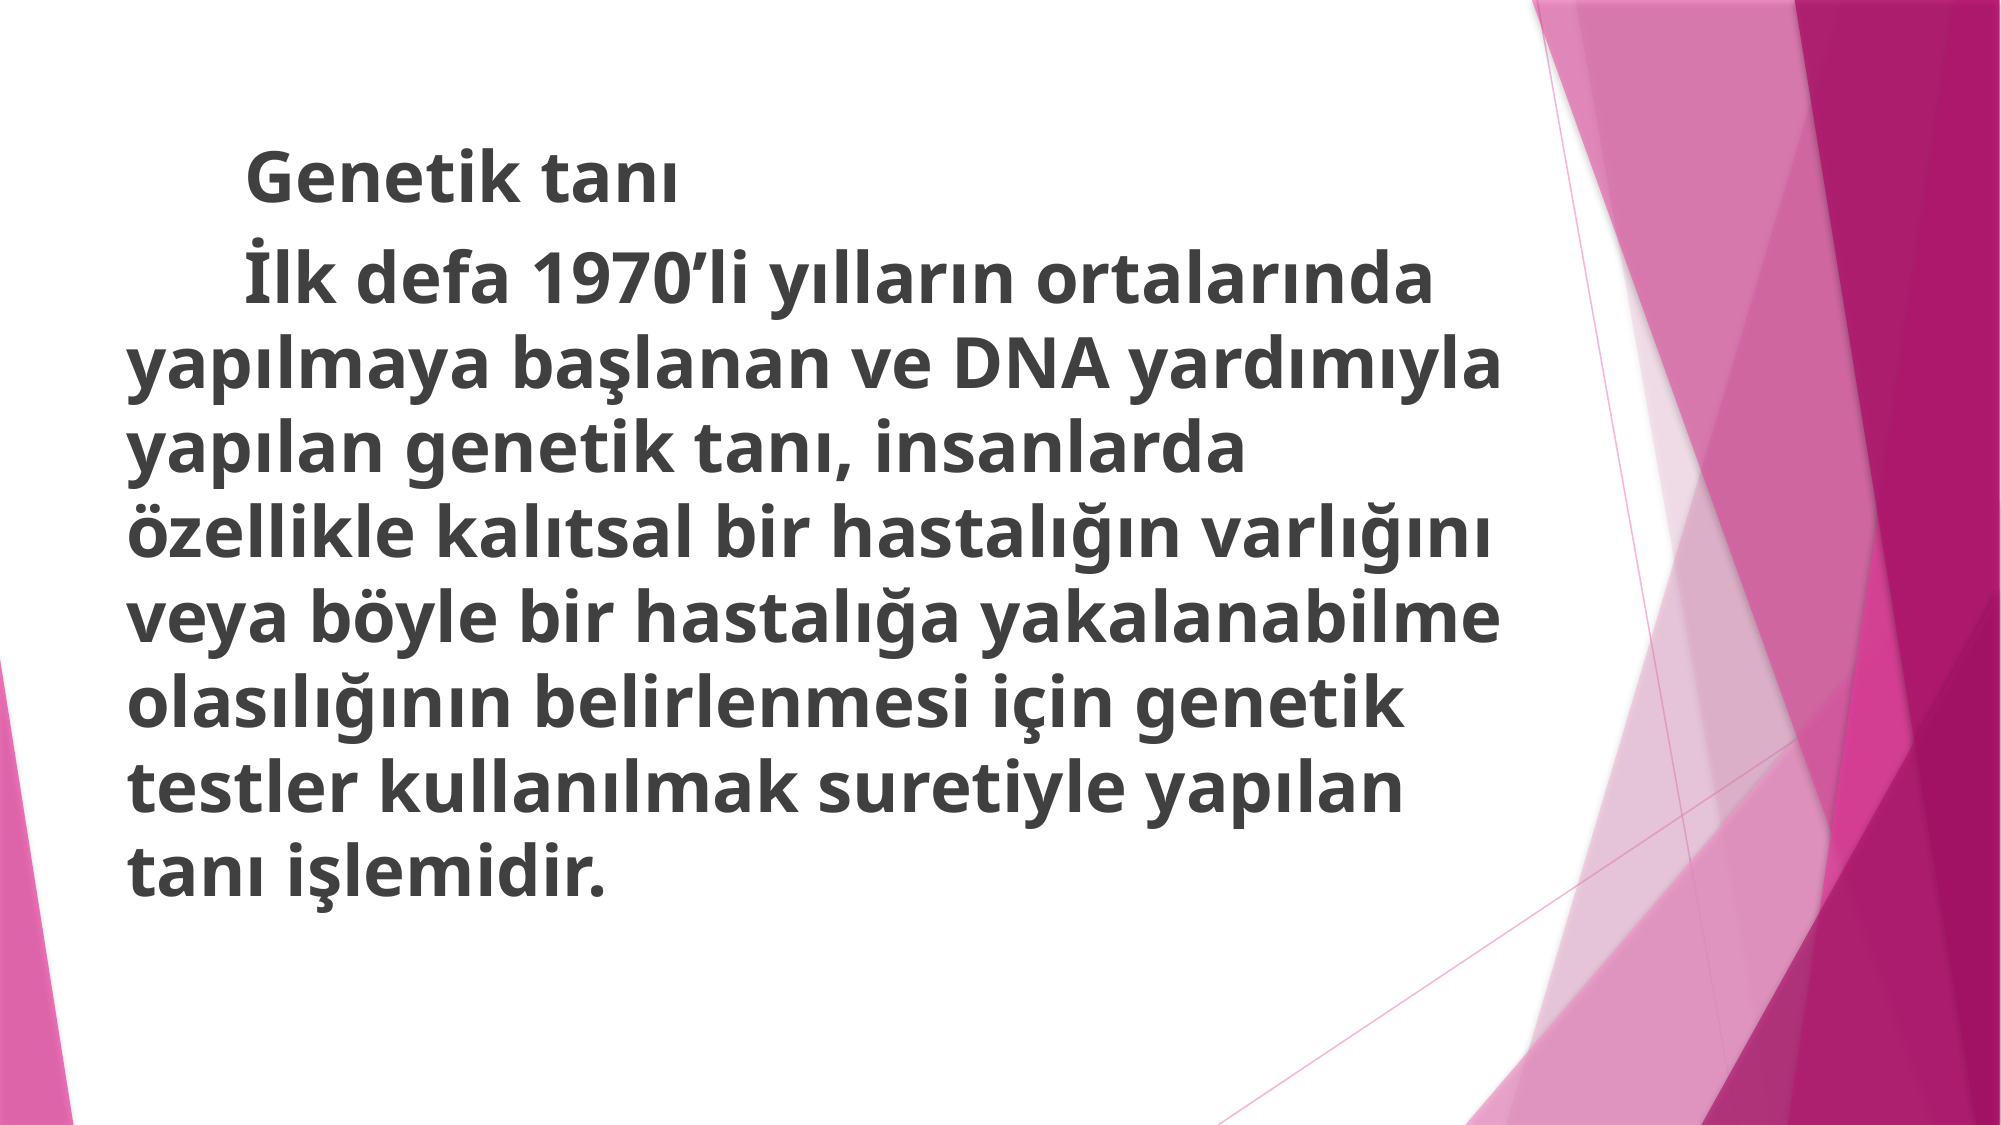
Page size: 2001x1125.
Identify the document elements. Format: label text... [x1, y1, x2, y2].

list Genetik tanı İlk defa 1970’li yılların ortalarında yapılmaya başlanan ve DNA yardımıyla yapılan genetik tanı, insanlarda özellikle kalıtsal bir hastalığın varlığını veya böyle bir hastalığa yakalanabilme olasılığının belirlenmesi için genetik testler kullanılmak suretiyle yapılan tanı işlemidir. [111, 123, 1522, 991]
